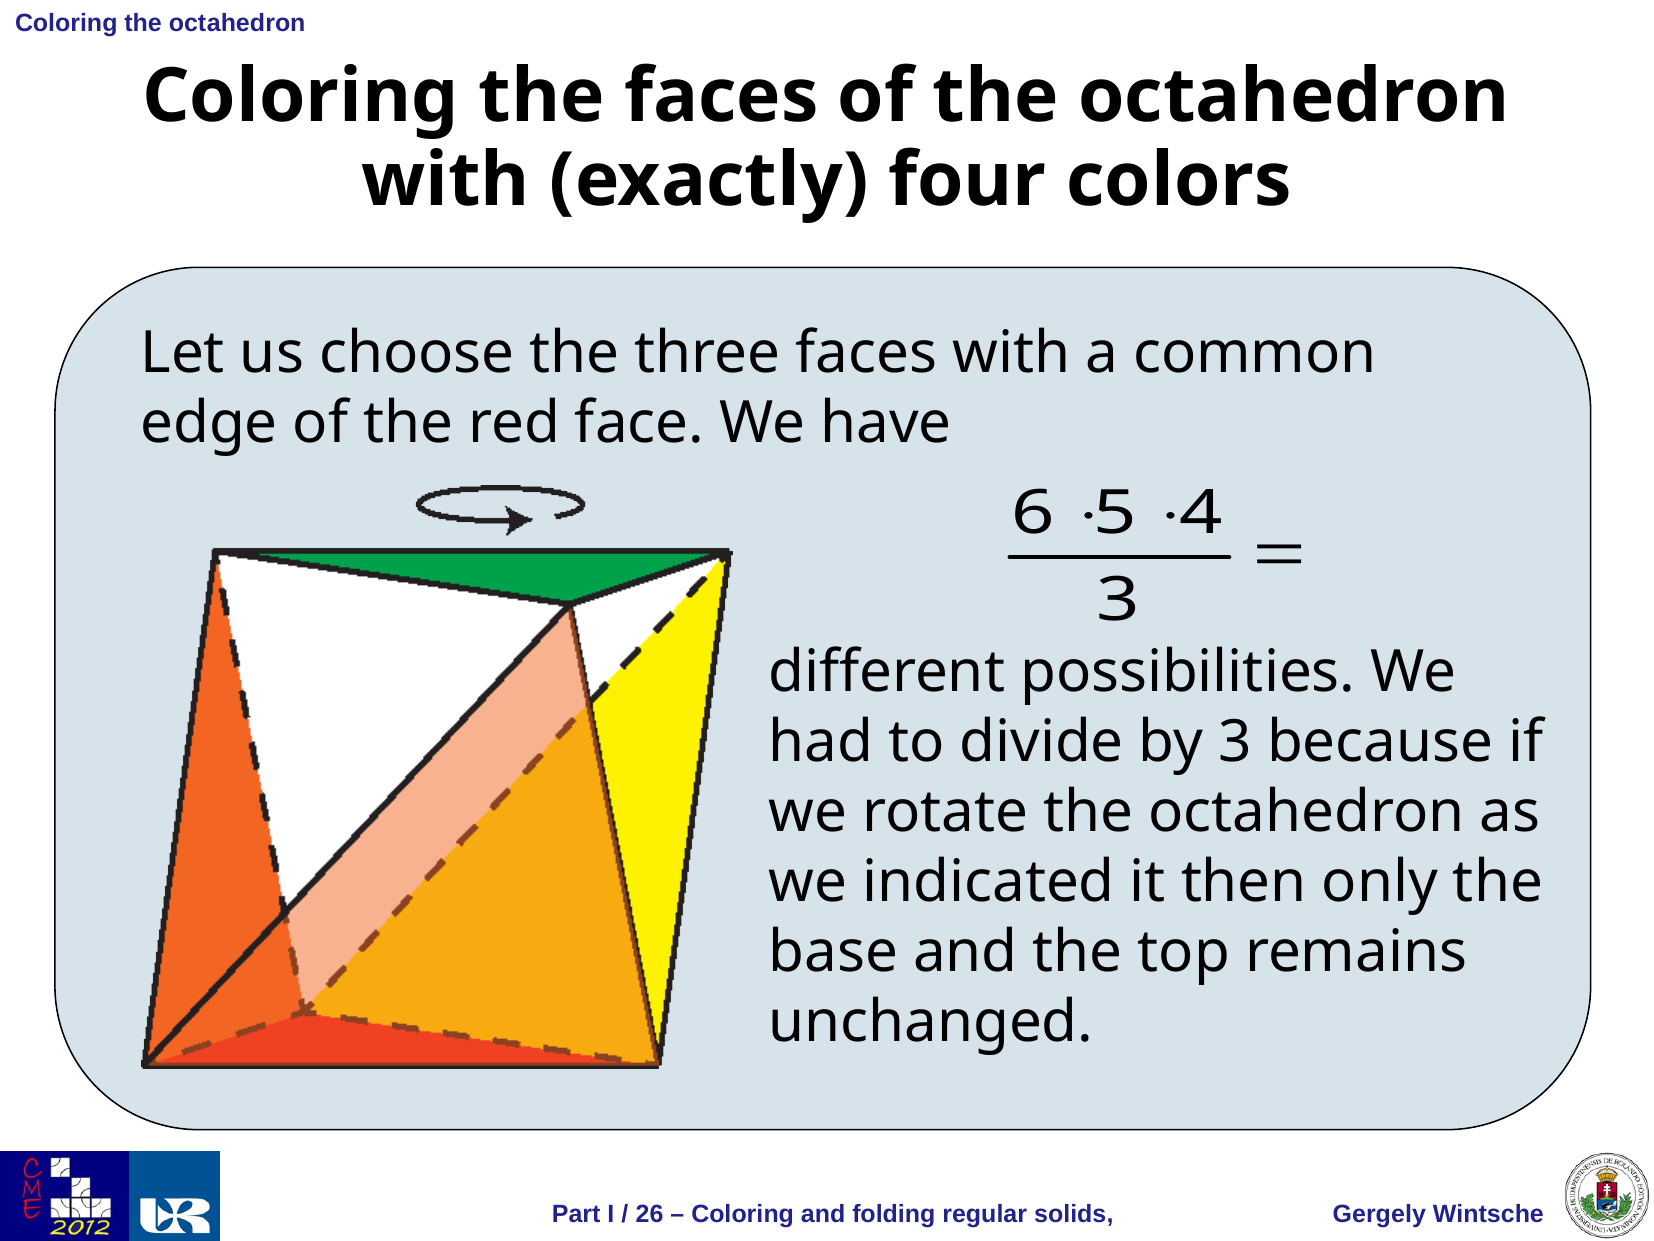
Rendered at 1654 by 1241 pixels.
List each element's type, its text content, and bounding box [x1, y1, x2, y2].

text_box Coloring the octahedron [0, 0, 1064, 55]
text_box different possibilities. We had to divide by 3 because if we rotate the octahedron as we indicated it then only the base and the top remains unchanged. [753, 641, 1583, 1046]
text_box [220, 1151, 1556, 1241]
text_box [54, 267, 1591, 1130]
picture [1003, 480, 1311, 621]
text_box Coloring the faces of the octahedron with (exactly) four colors [58, 47, 1595, 230]
picture [141, 485, 733, 1070]
text_box Let us choose the three faces with a common edge of the red face. We have [125, 312, 1512, 455]
text_box Part I / 26 – Coloring and folding regular solids, [301, 1191, 1365, 1241]
picture [0, 1151, 220, 1241]
text_box Gergely Wintsche [1365, 1191, 1555, 1235]
picture [1560, 1149, 1653, 1241]
